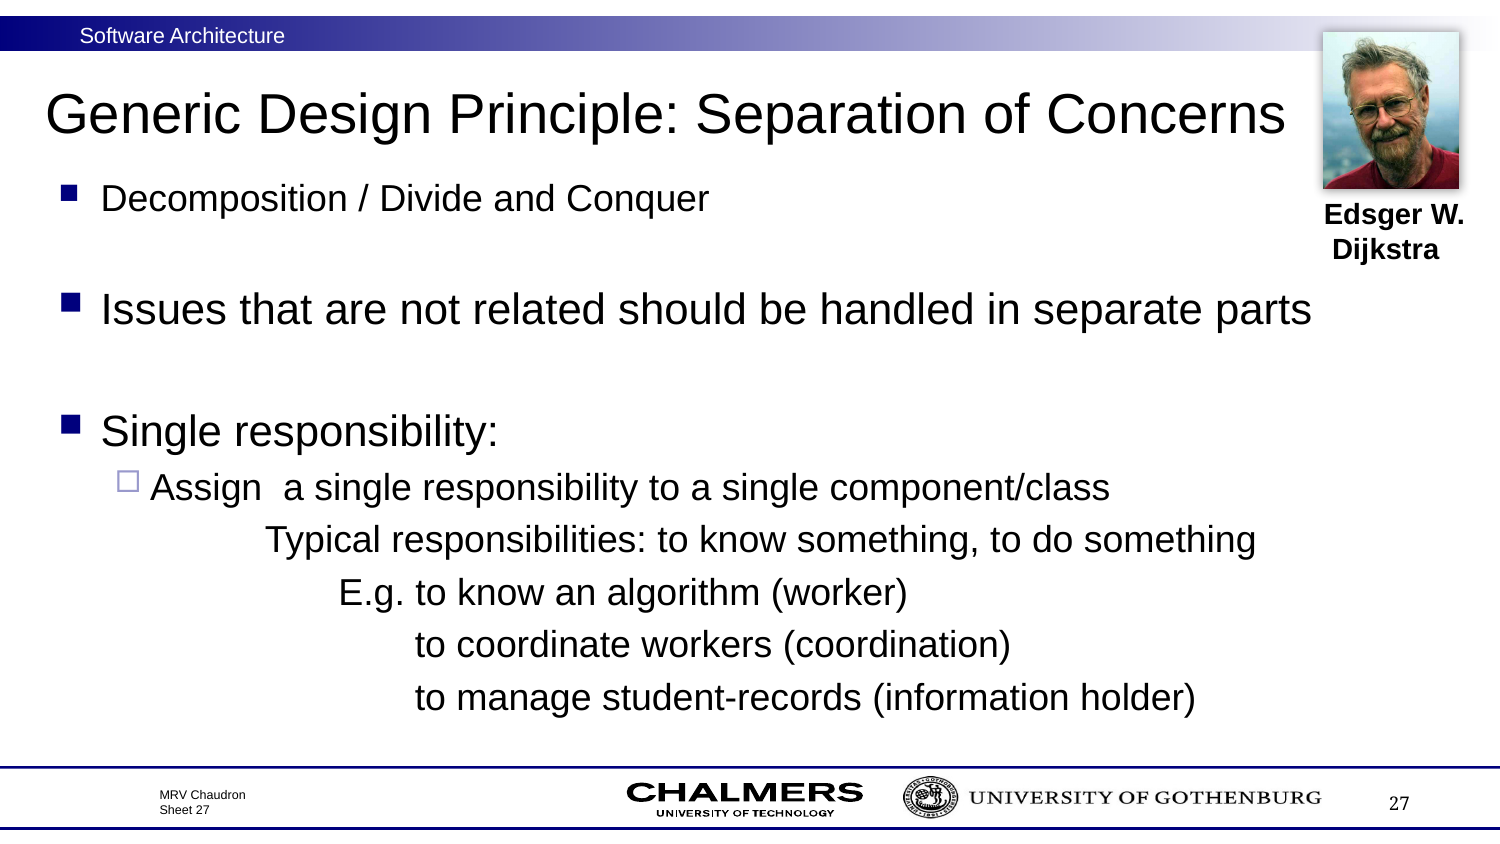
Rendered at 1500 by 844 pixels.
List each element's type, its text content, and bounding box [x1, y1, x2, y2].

text_box Edsger W. Dijkstra [1309, 187, 1481, 273]
list Decomposition / Divide and Conquer Issues that are not related should be handled in separate parts Single responsibility: Assign a single responsibility to a single component/class Typical responsibilities: to know something, to do something E.g. to know an algorithm (worker) to coordinate workers (coordination) to manage student-records (information holder) [43, 166, 1414, 713]
picture [1322, 32, 1460, 189]
slide_number 27 [1074, 768, 1426, 826]
title Generic Design Principle: Separation of Concerns [29, 64, 1313, 157]
footer MRV Chaudron Sheet 27 [144, 768, 1356, 825]
